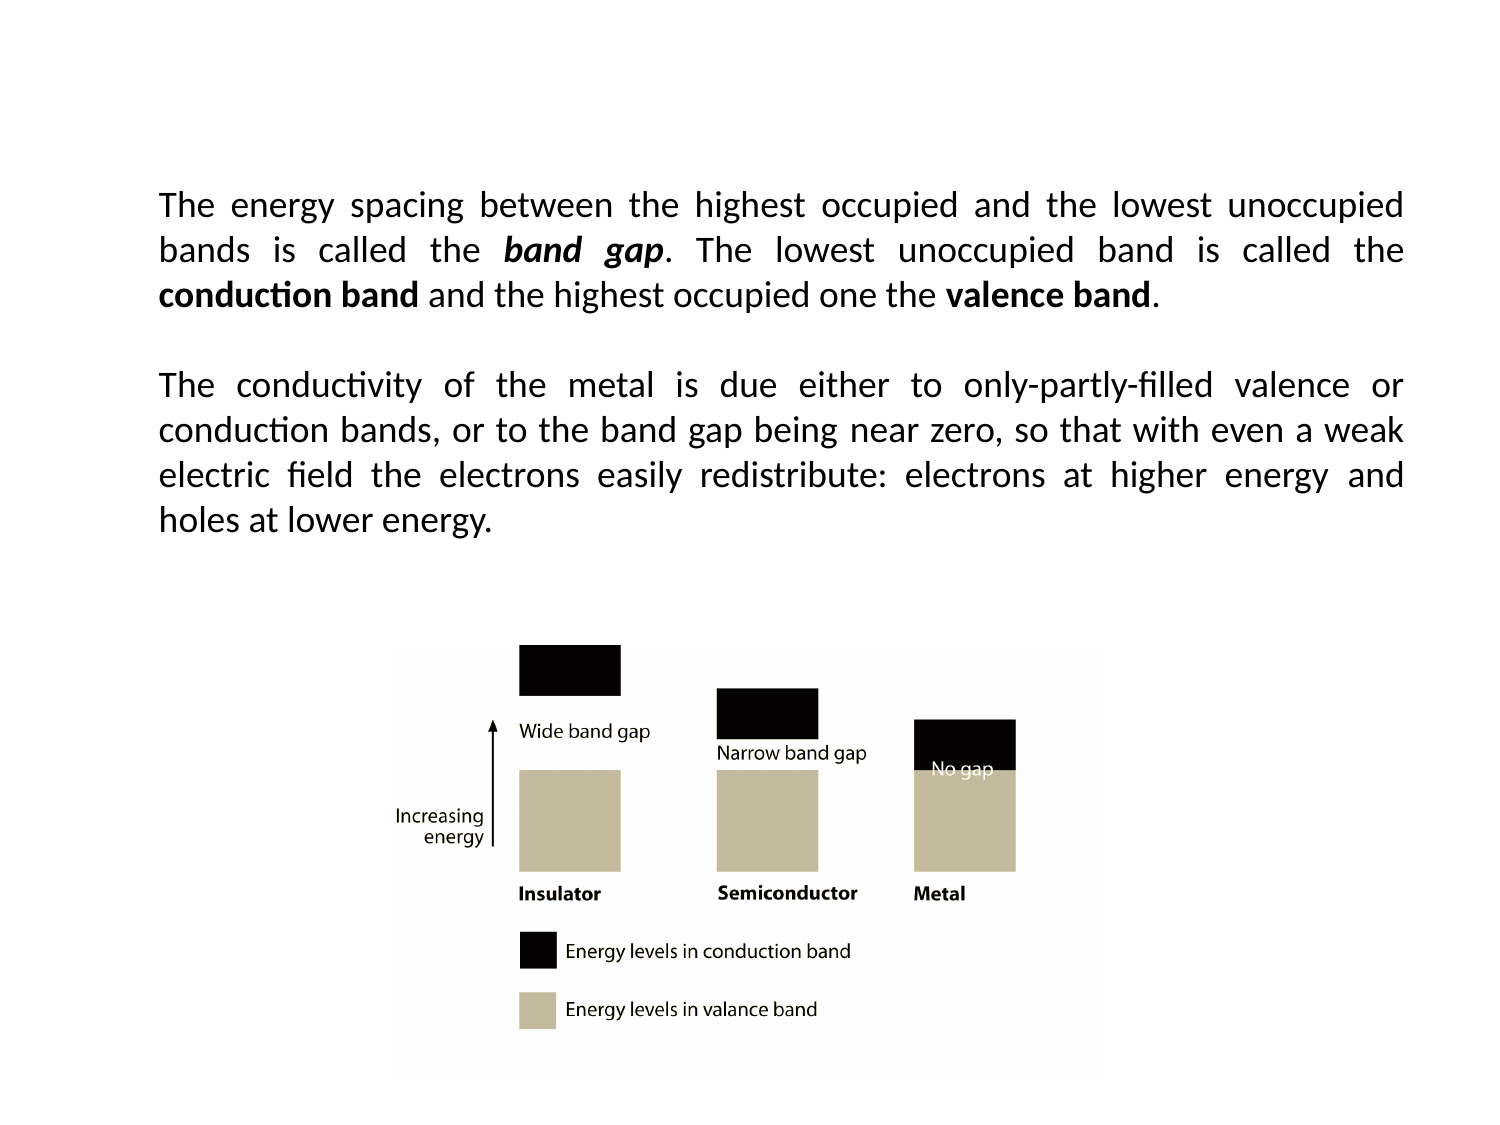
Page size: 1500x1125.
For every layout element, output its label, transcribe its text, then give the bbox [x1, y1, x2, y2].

picture [395, 644, 1100, 1080]
list [76, 231, 1427, 975]
text_box The energy spacing between the highest occupied and the lowest unoccupied bands is called the band gap. The lowest unoccupied band is called the conduction band and the highest occupied one the valence band. The conductivity of the metal is due either to only-partly-filled valence or conduction bands, or to the band gap being near zero, so that with even a weak electric field the electrons easily redistribute: electrons at higher energy and holes at lower energy. [144, 172, 1420, 548]
